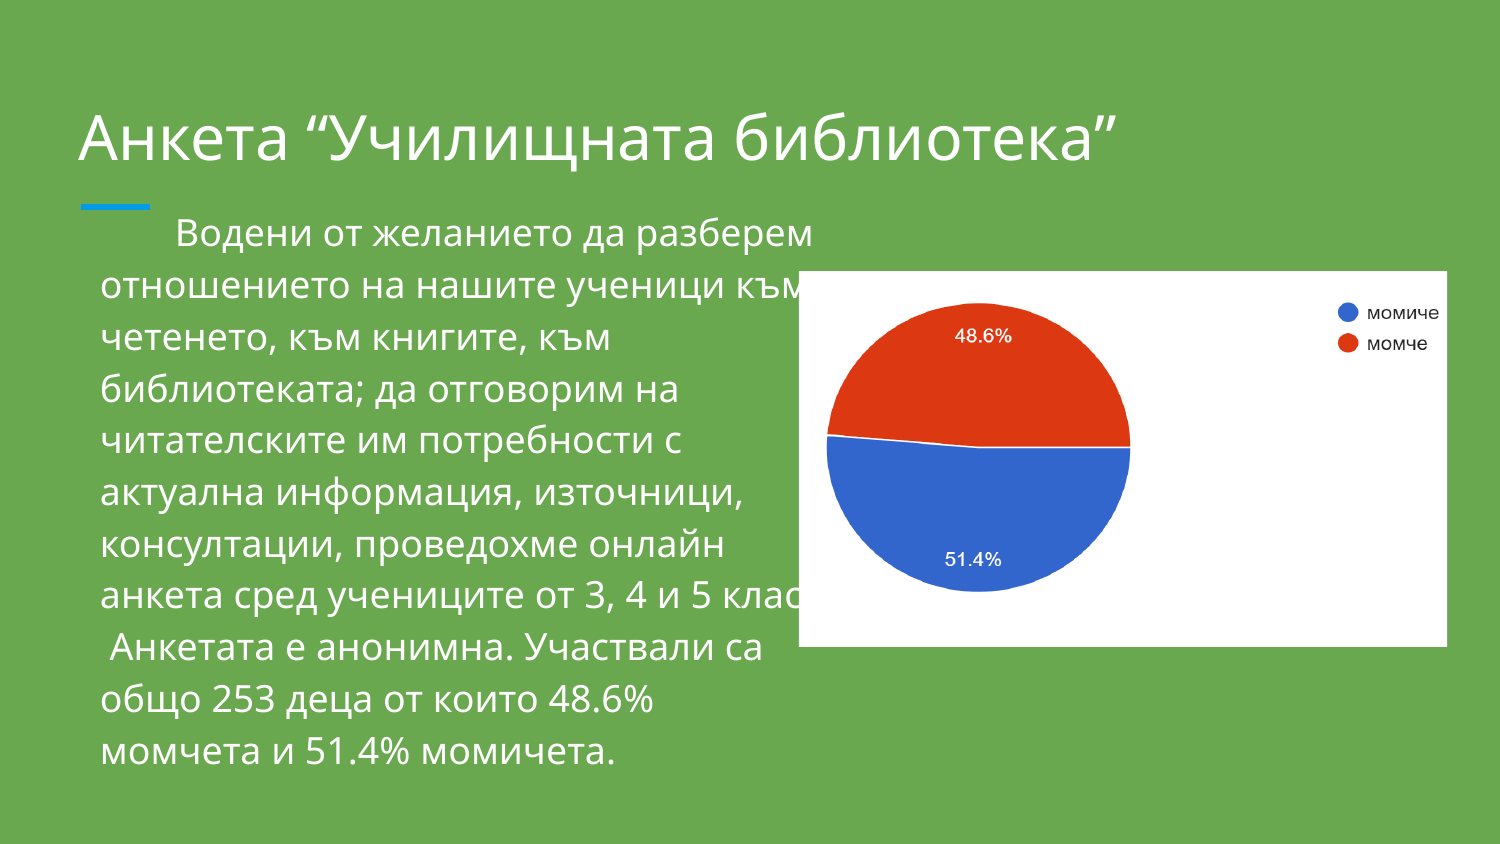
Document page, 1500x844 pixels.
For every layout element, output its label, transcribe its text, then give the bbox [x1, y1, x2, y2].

title Анкета “Училищната библиотека” [63, 75, 1437, 188]
picture [798, 271, 1448, 648]
list Водени от желанието да разберем отношението на нашите ученици към четенето, към книгите, към библиотеката; да отговорим на читателските им потребности с актуална информация, източници, консултации, проведохме онлайн анкета сред учениците от 3, 4 и 5 клас. Анкетата е анонимна. Участвали са общо 253 деца от които 48.6% момчета и 51.4% момичета. [85, 187, 834, 707]
